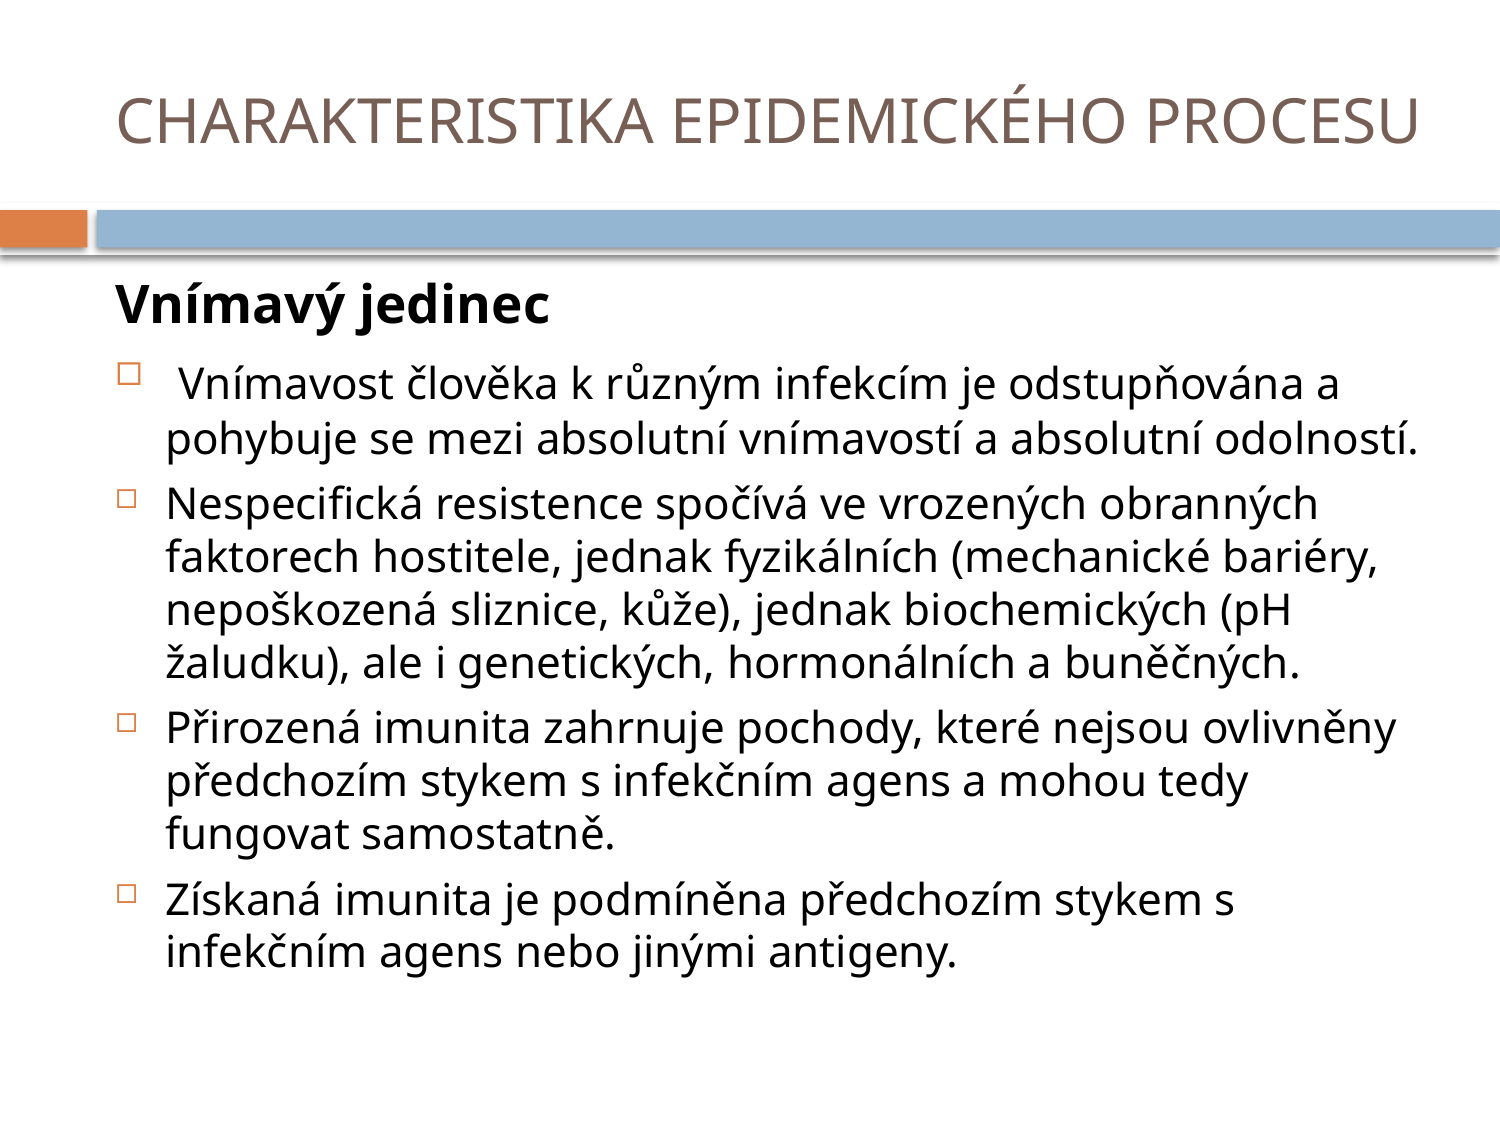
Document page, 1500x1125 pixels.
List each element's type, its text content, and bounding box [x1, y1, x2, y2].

list Vnímavý jedinec Vnímavost člověka k různým infekcím je odstupňována a pohybuje se mezi absolutní vnímavostí a absolutní odolností. Nespecifická resistence spočívá ve vrozených obranných faktorech hostitele, jednak fyzikálních (mechanické bariéry, nepoškozená sliznice, kůže), jednak biochemických (pH žaludku), ale i genetických, hormonálních a buněčných. Přirozená imunita zahrnuje pochody, které nejsou ovlivněny předchozím stykem s infekčním agens a mohou tedy fungovat samostatně. Získaná imunita je podmíněna předchozím stykem s infekčním agens nebo jinými antigeny. [100, 262, 1438, 1000]
title CHARAKTERISTIKA EPIDEMICKÉHO PROCESU [100, 37, 1438, 200]
